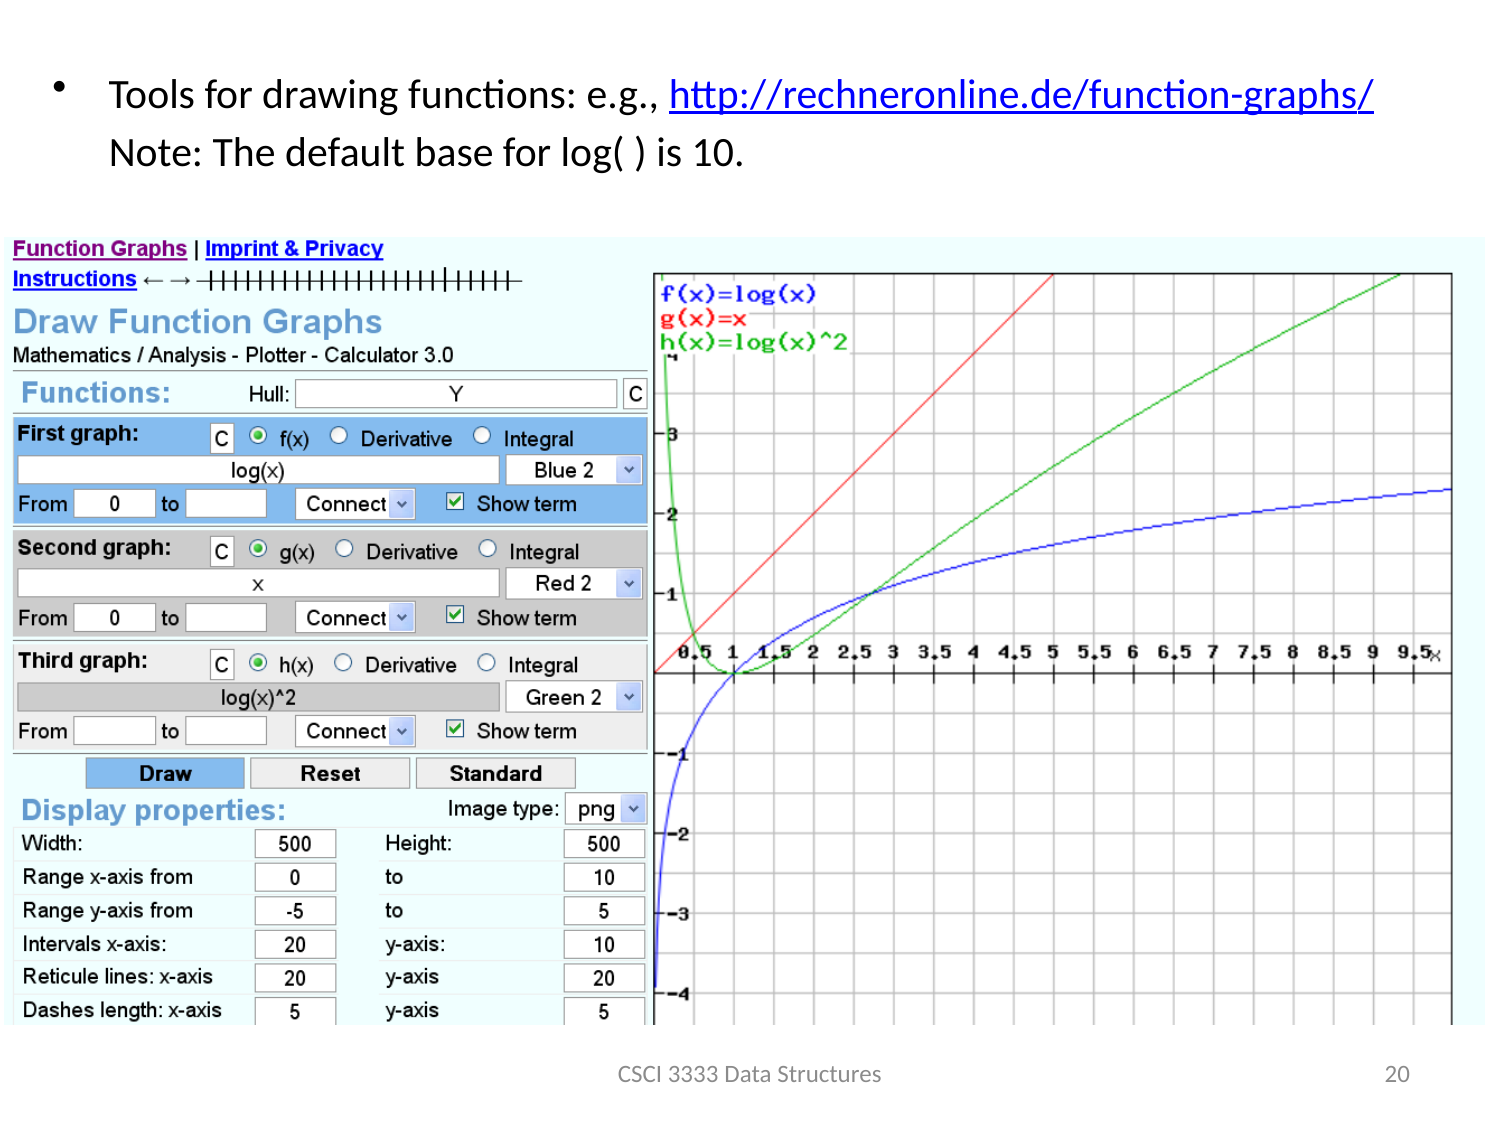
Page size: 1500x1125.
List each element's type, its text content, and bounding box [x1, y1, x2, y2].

footer CSCI 3333 Data Structures [512, 1042, 988, 1103]
picture [3, 237, 1485, 1026]
slide_number 20 [1074, 1042, 1425, 1103]
text_box Tools for drawing functions: e.g., http://rechneronline.de/function-graphs/ Note: The default base for log( ) is 10. [37, 59, 1450, 183]
